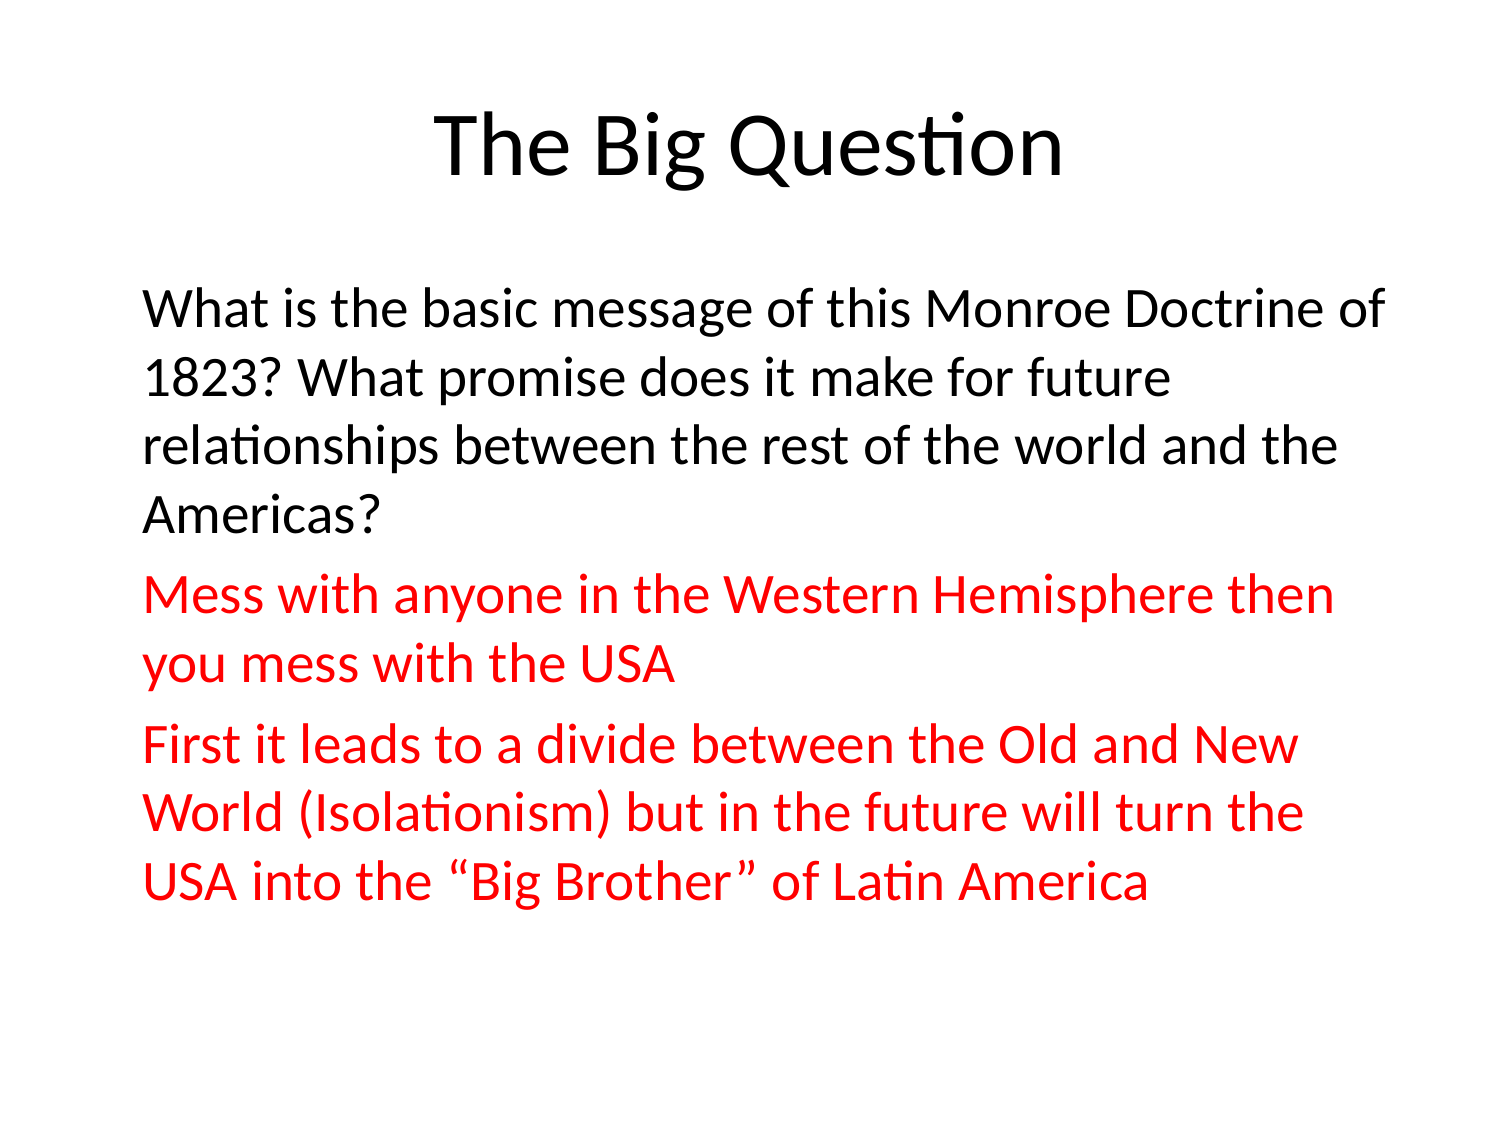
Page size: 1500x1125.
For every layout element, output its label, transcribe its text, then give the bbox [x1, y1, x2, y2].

list What is the basic message of this Monroe Doctrine of 1823? What promise does it make for future relationships between the rest of the world and the Americas? Mess with anyone in the Western Hemisphere then you mess with the USA First it leads to a divide between the Old and New World (Isolationism) but in the future will turn the USA into the “Big Brother” of Latin America [75, 262, 1425, 1005]
title The Big Question [75, 45, 1425, 233]
